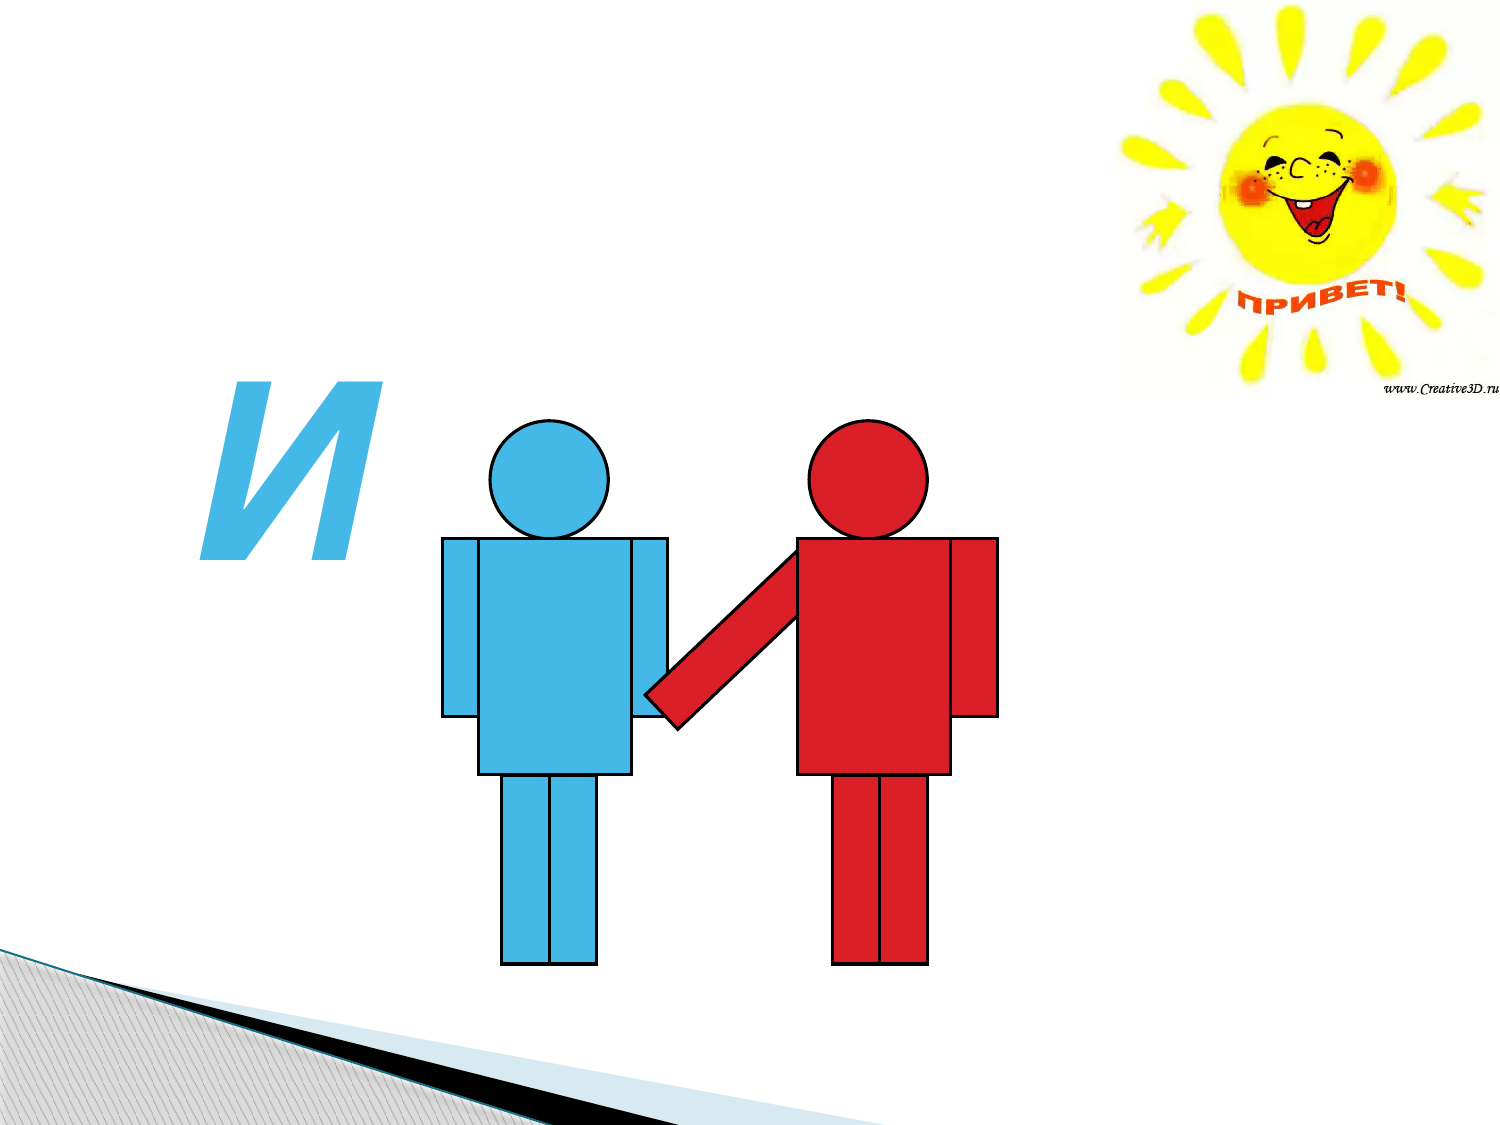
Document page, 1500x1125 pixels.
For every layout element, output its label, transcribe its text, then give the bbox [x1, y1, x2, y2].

text_box [478, 538, 632, 775]
text_box [832, 774, 879, 964]
text_box [809, 420, 928, 538]
text_box [549, 774, 597, 964]
text_box [950, 538, 998, 717]
picture [1112, 0, 1500, 395]
text_box И [178, 302, 398, 618]
text_box [797, 538, 951, 775]
text_box [645, 550, 797, 730]
text_box [490, 420, 609, 538]
text_box [631, 538, 668, 717]
text_box [501, 774, 549, 964]
text_box [879, 774, 928, 964]
text_box [442, 538, 479, 717]
